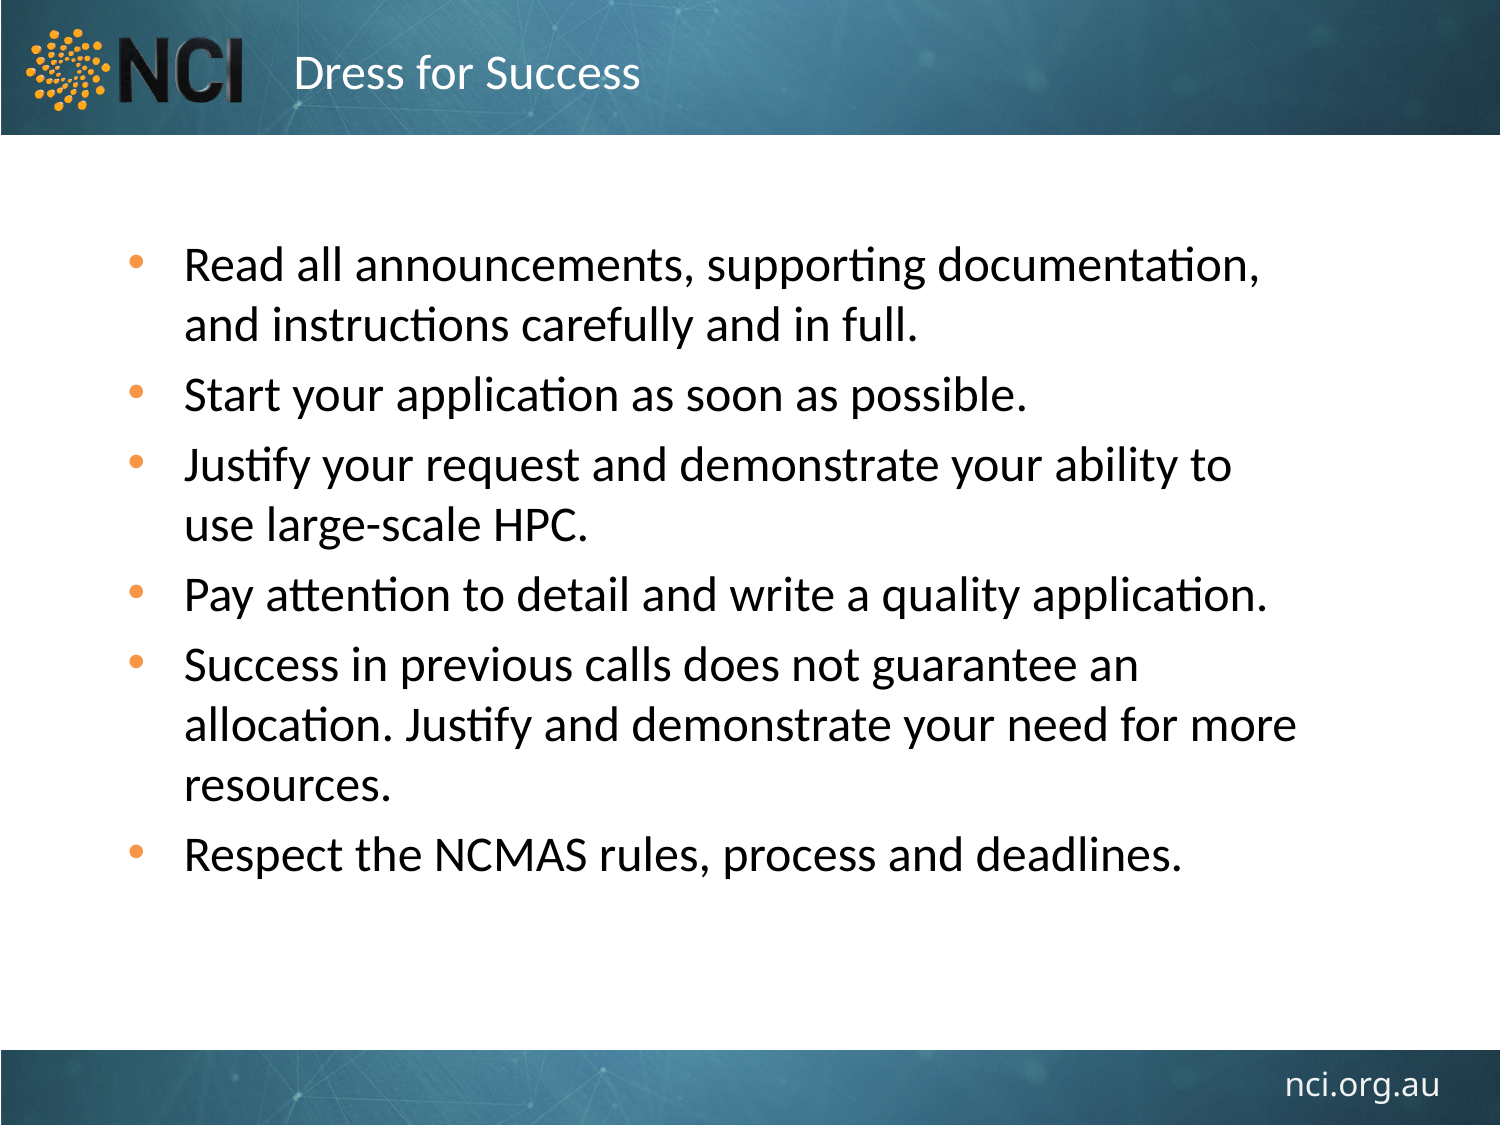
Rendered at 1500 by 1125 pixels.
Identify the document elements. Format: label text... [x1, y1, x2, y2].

list Read all announcements, supporting documentation, and instructions carefully and in full. Start your application as soon as possible. Justify your request and demonstrate your ability to use large-scale HPC. Pay attention to detail and write a quality application. Success in previous calls does not guarantee an allocation. Justify and demonstrate your need for more resources. Respect the NCMAS rules, process and deadlines. [112, 153, 1325, 1036]
picture [2, 0, 1500, 140]
title Dress for Success [278, 36, 1475, 104]
picture [2, 1050, 1500, 1125]
